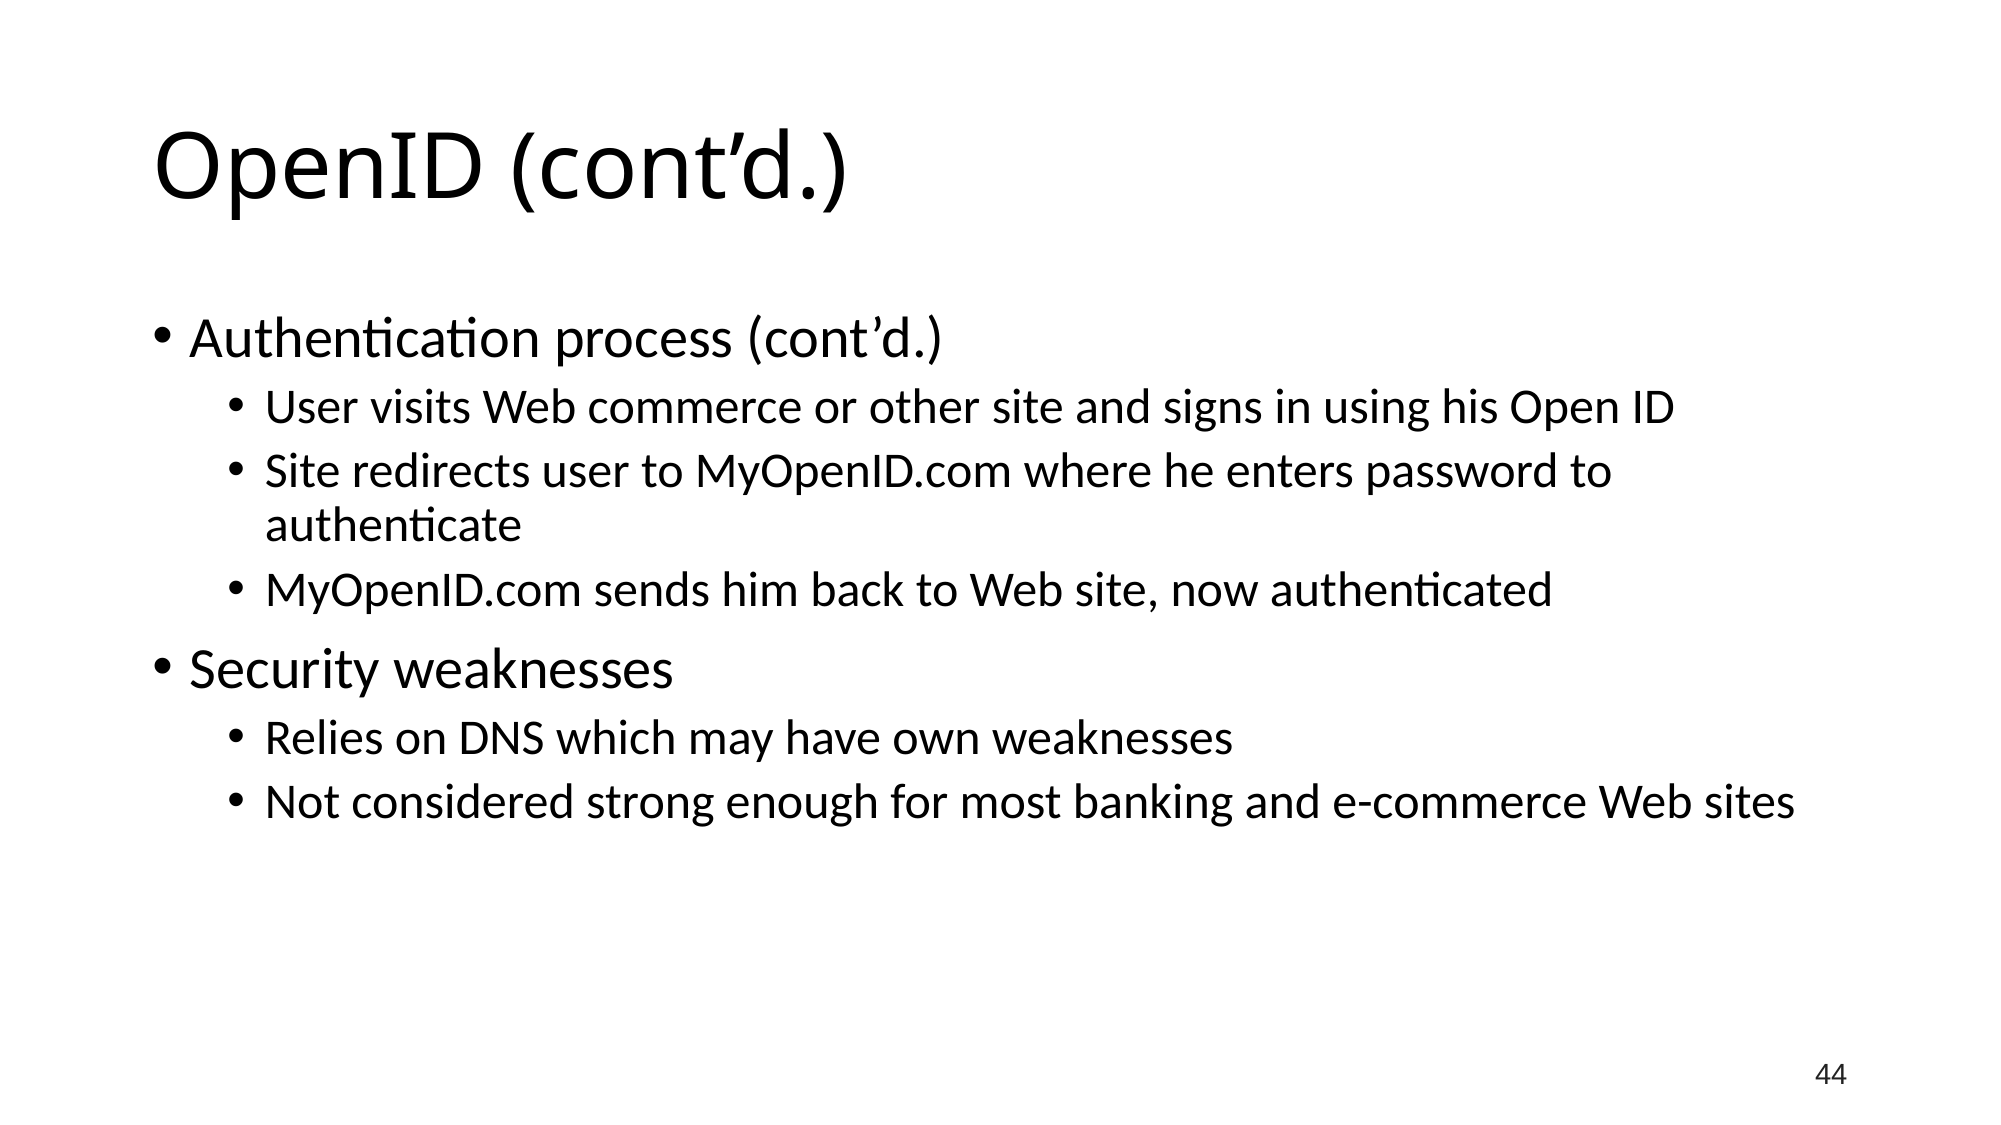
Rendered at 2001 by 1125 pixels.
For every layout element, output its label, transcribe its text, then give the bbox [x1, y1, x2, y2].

slide_number 44 [1412, 1042, 1863, 1103]
title OpenID (cont’d.) [137, 59, 1863, 278]
list Authentication process (cont’d.) User visits Web commerce or other site and signs in using his Open ID Site redirects user to MyOpenID.com where he enters password to authenticate MyOpenID.com sends him back to Web site, now authenticated Security weaknesses Relies on DNS which may have own weaknesses Not considered strong enough for most banking and e-commerce Web sites [137, 299, 1863, 1014]
